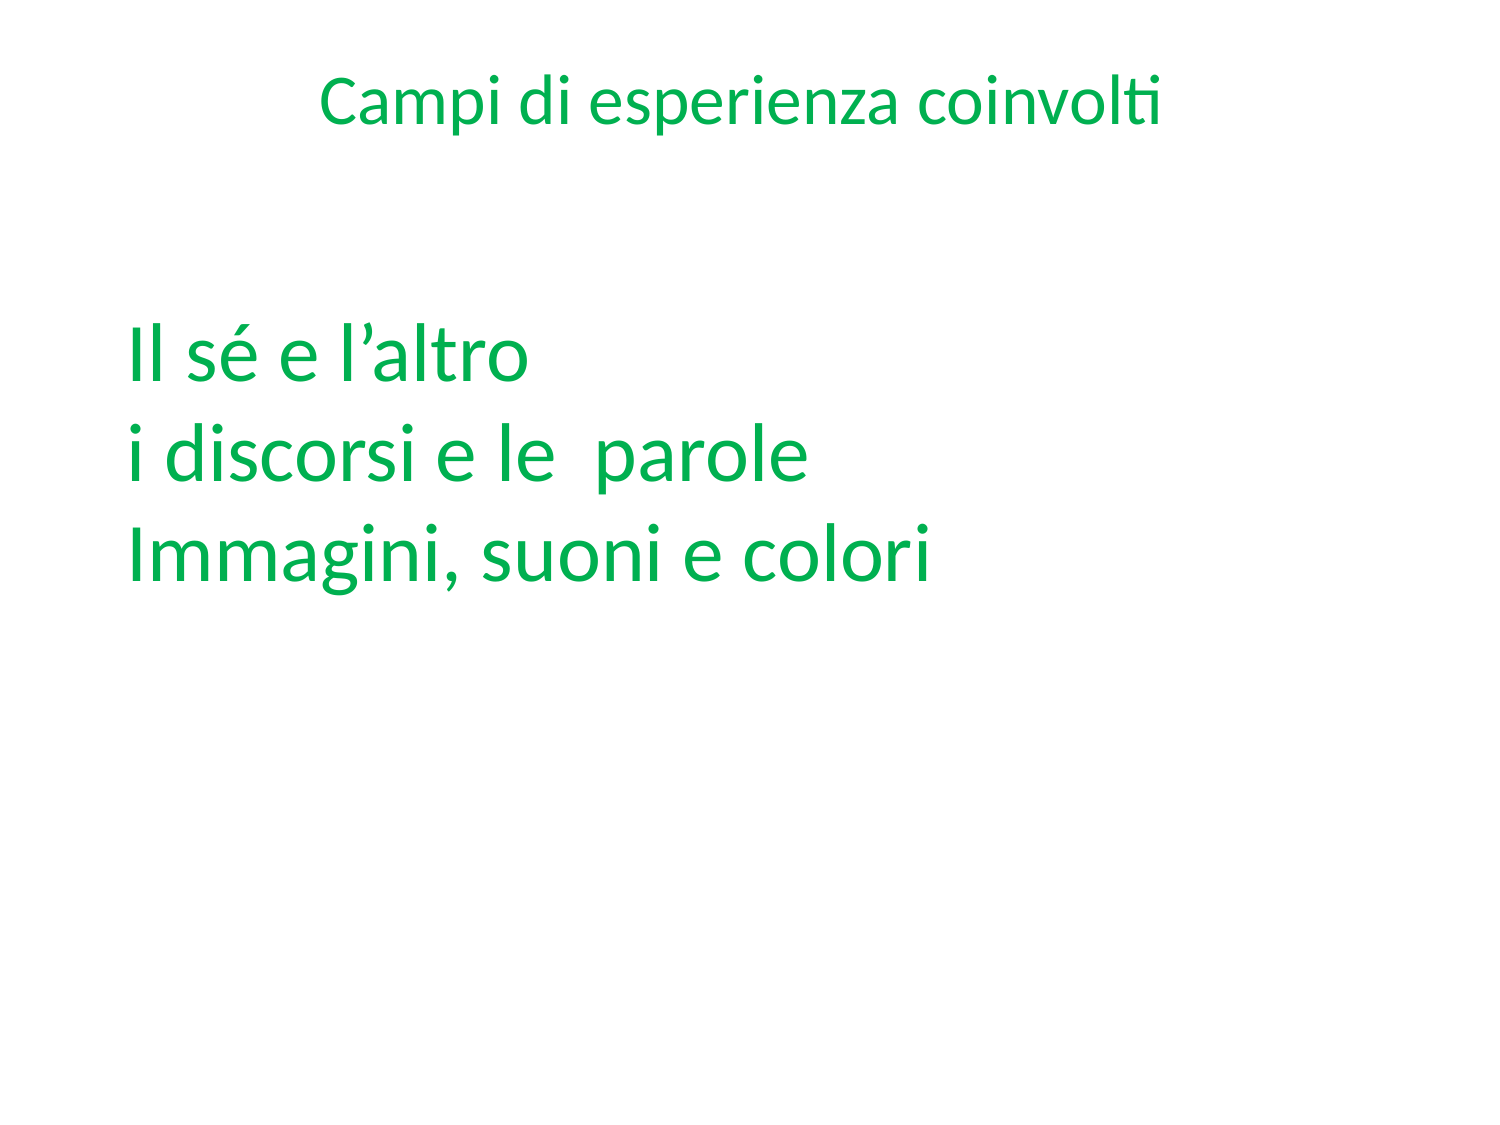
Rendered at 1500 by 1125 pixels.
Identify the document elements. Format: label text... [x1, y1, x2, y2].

text_box Il sé e l’altro i discorsi e le parole Immagini, suoni e colori [112, 290, 1125, 706]
title Campi di esperienza coinvolti [75, 45, 1425, 233]
